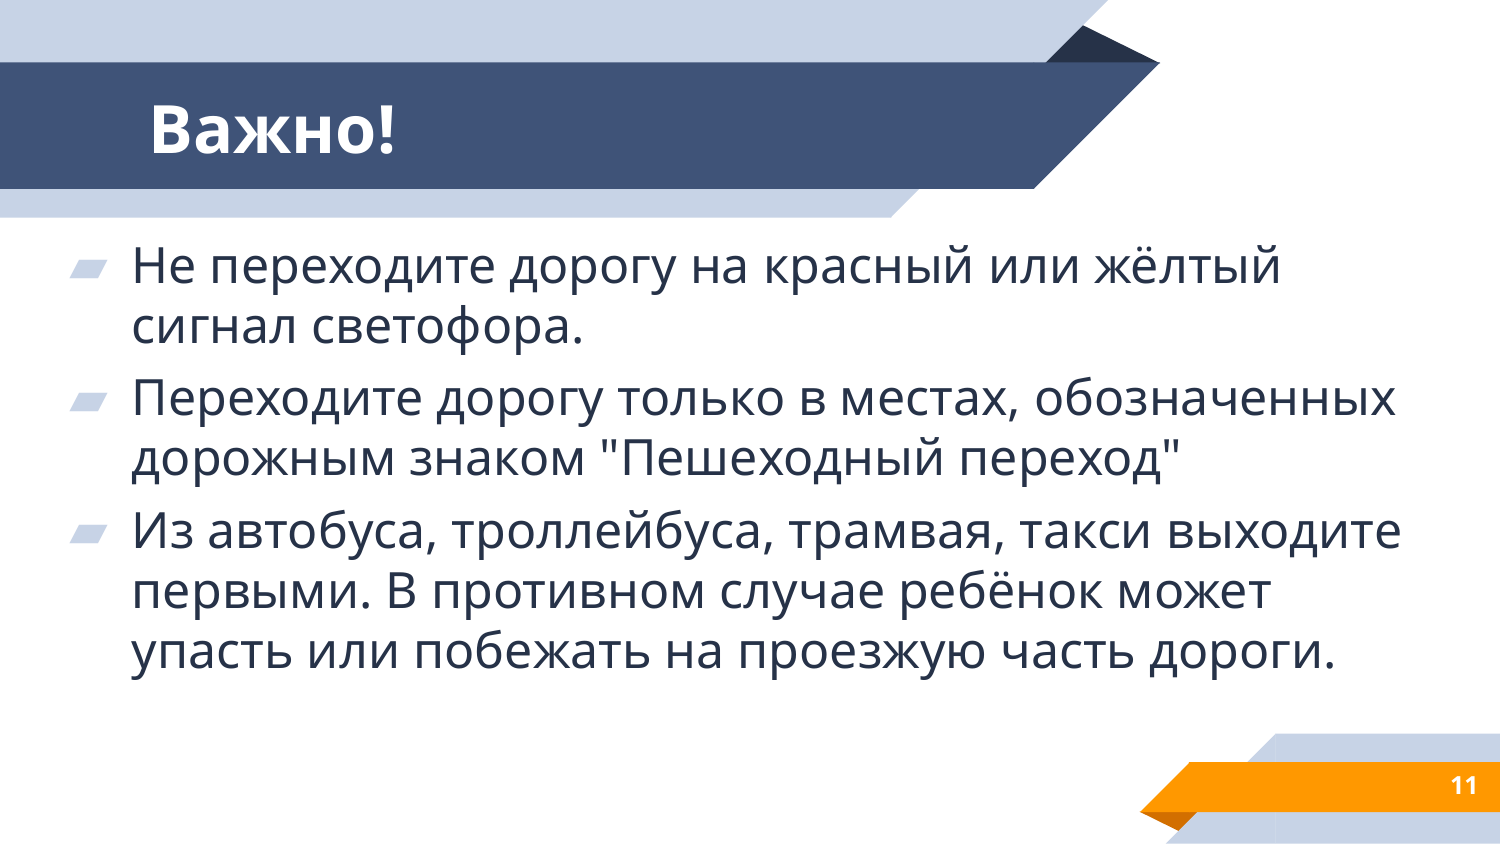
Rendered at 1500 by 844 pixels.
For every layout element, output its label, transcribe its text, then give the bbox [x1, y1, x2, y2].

list Не переходите дорогу на красный или жёлтый сигнал светофора. Переходите дорогу только в местах, обозначенных дорожным знаком "Пешеходный переход" Из автобуса, троллейбуса, трамвая, такси выходите первыми. В противном случае ребёнок может упасть или побежать на проезжую часть дороги. [41, 190, 1443, 722]
slide_number 11 [1249, 760, 1494, 813]
title Важно! [133, 64, 1035, 190]
